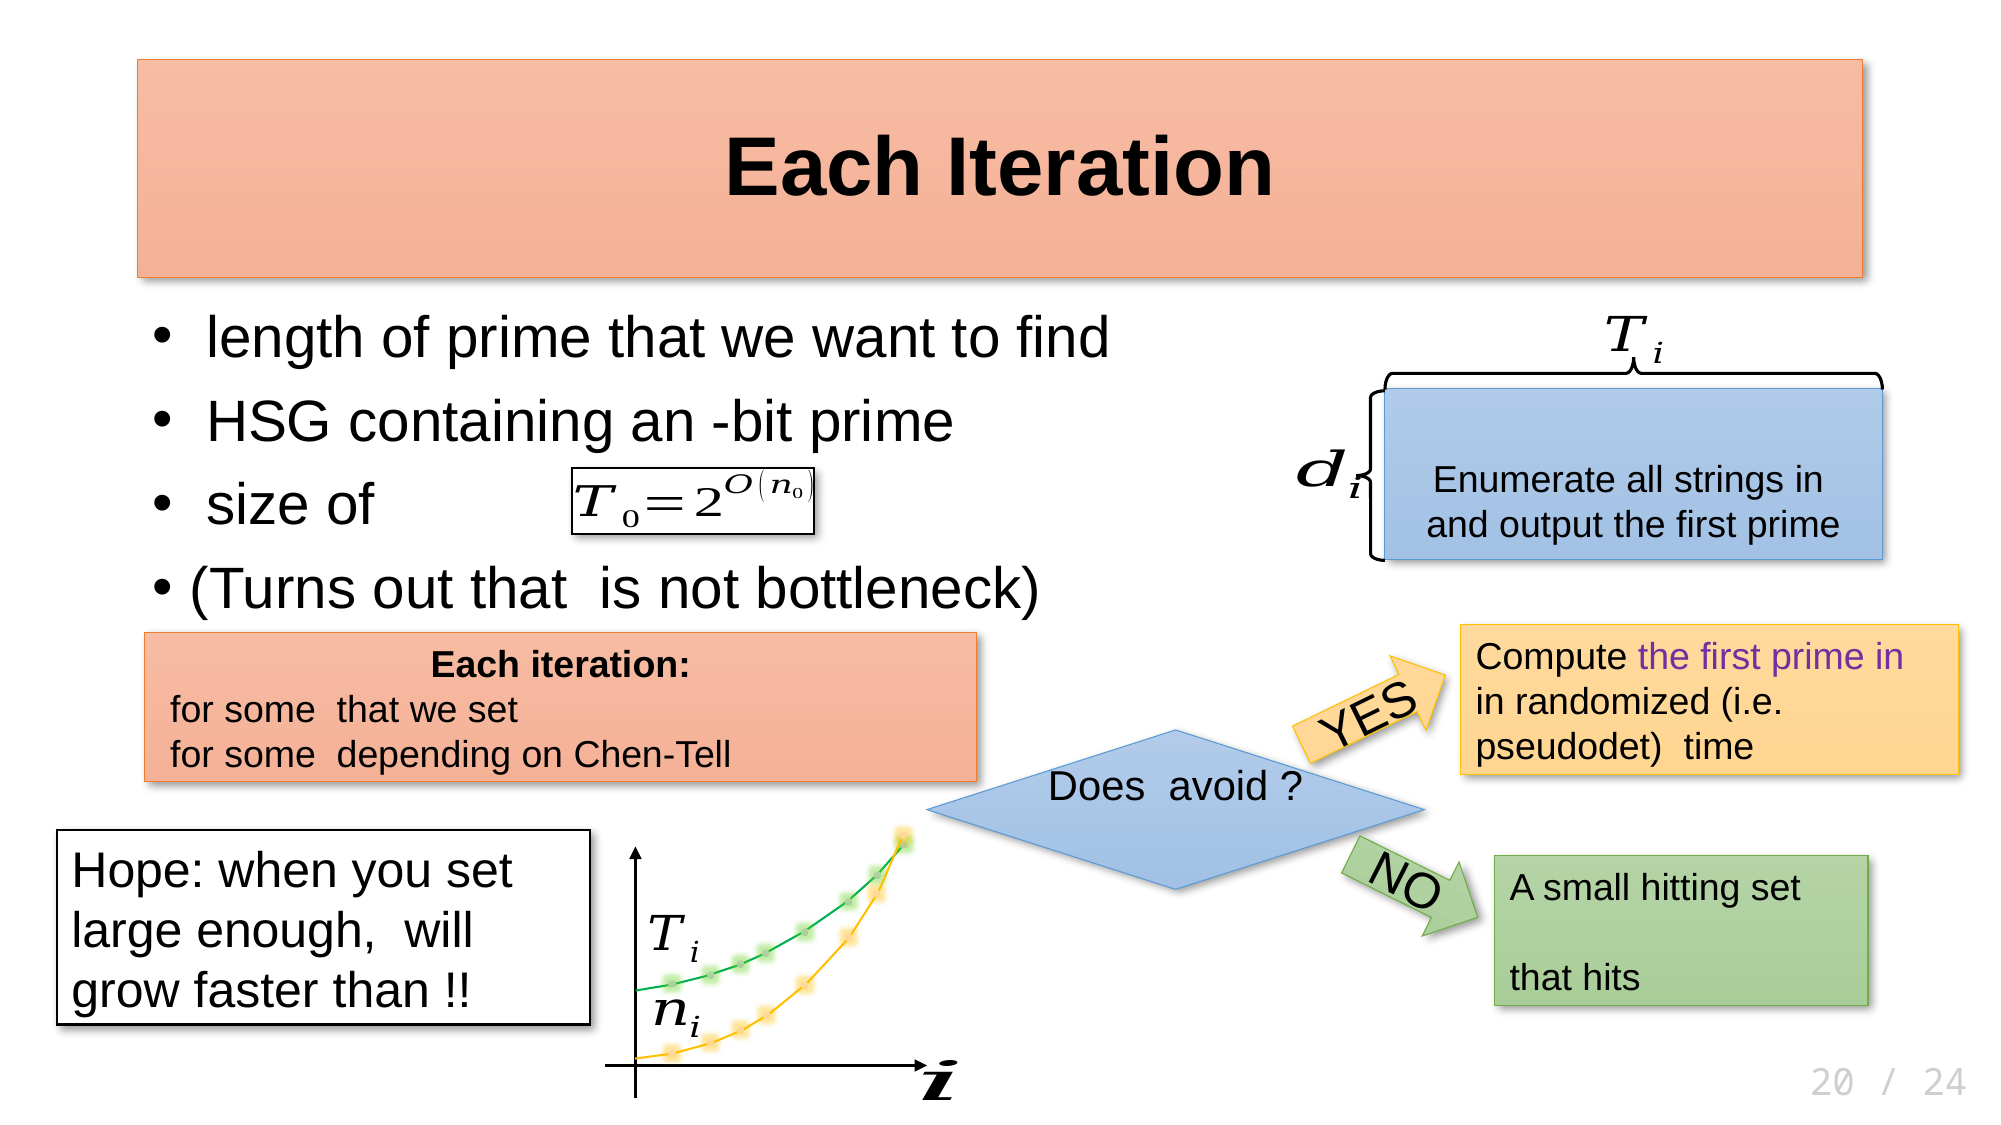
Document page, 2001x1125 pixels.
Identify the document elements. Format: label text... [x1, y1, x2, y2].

title Each Iteration [137, 59, 1863, 278]
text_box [1290, 308, 1883, 561]
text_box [1292, 668, 1454, 752]
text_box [926, 729, 1425, 890]
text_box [635, 831, 908, 1059]
text_box 20 / 24 [1794, 1050, 2000, 1110]
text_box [1342, 842, 1486, 928]
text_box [605, 846, 967, 1114]
